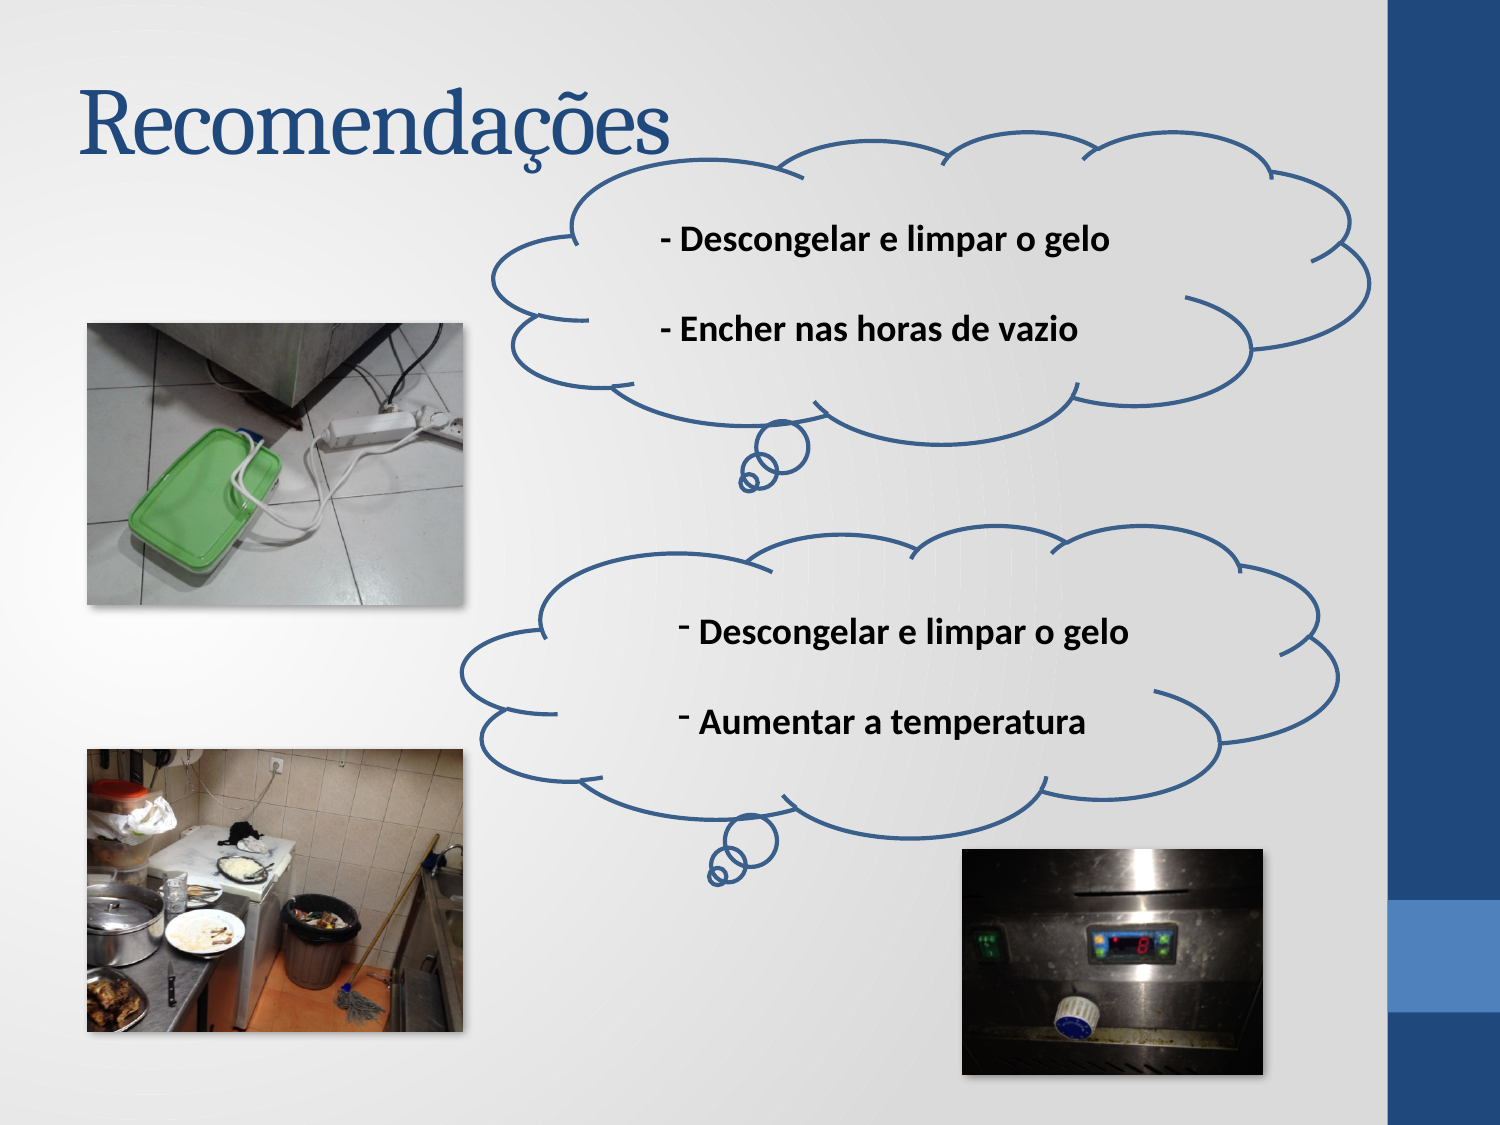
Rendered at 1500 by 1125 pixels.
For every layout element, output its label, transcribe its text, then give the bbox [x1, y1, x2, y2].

picture [86, 323, 463, 606]
picture [86, 749, 463, 1032]
title Recomendações [62, 45, 1288, 188]
picture [961, 849, 1263, 1076]
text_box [461, 524, 1339, 838]
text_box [493, 130, 1370, 445]
